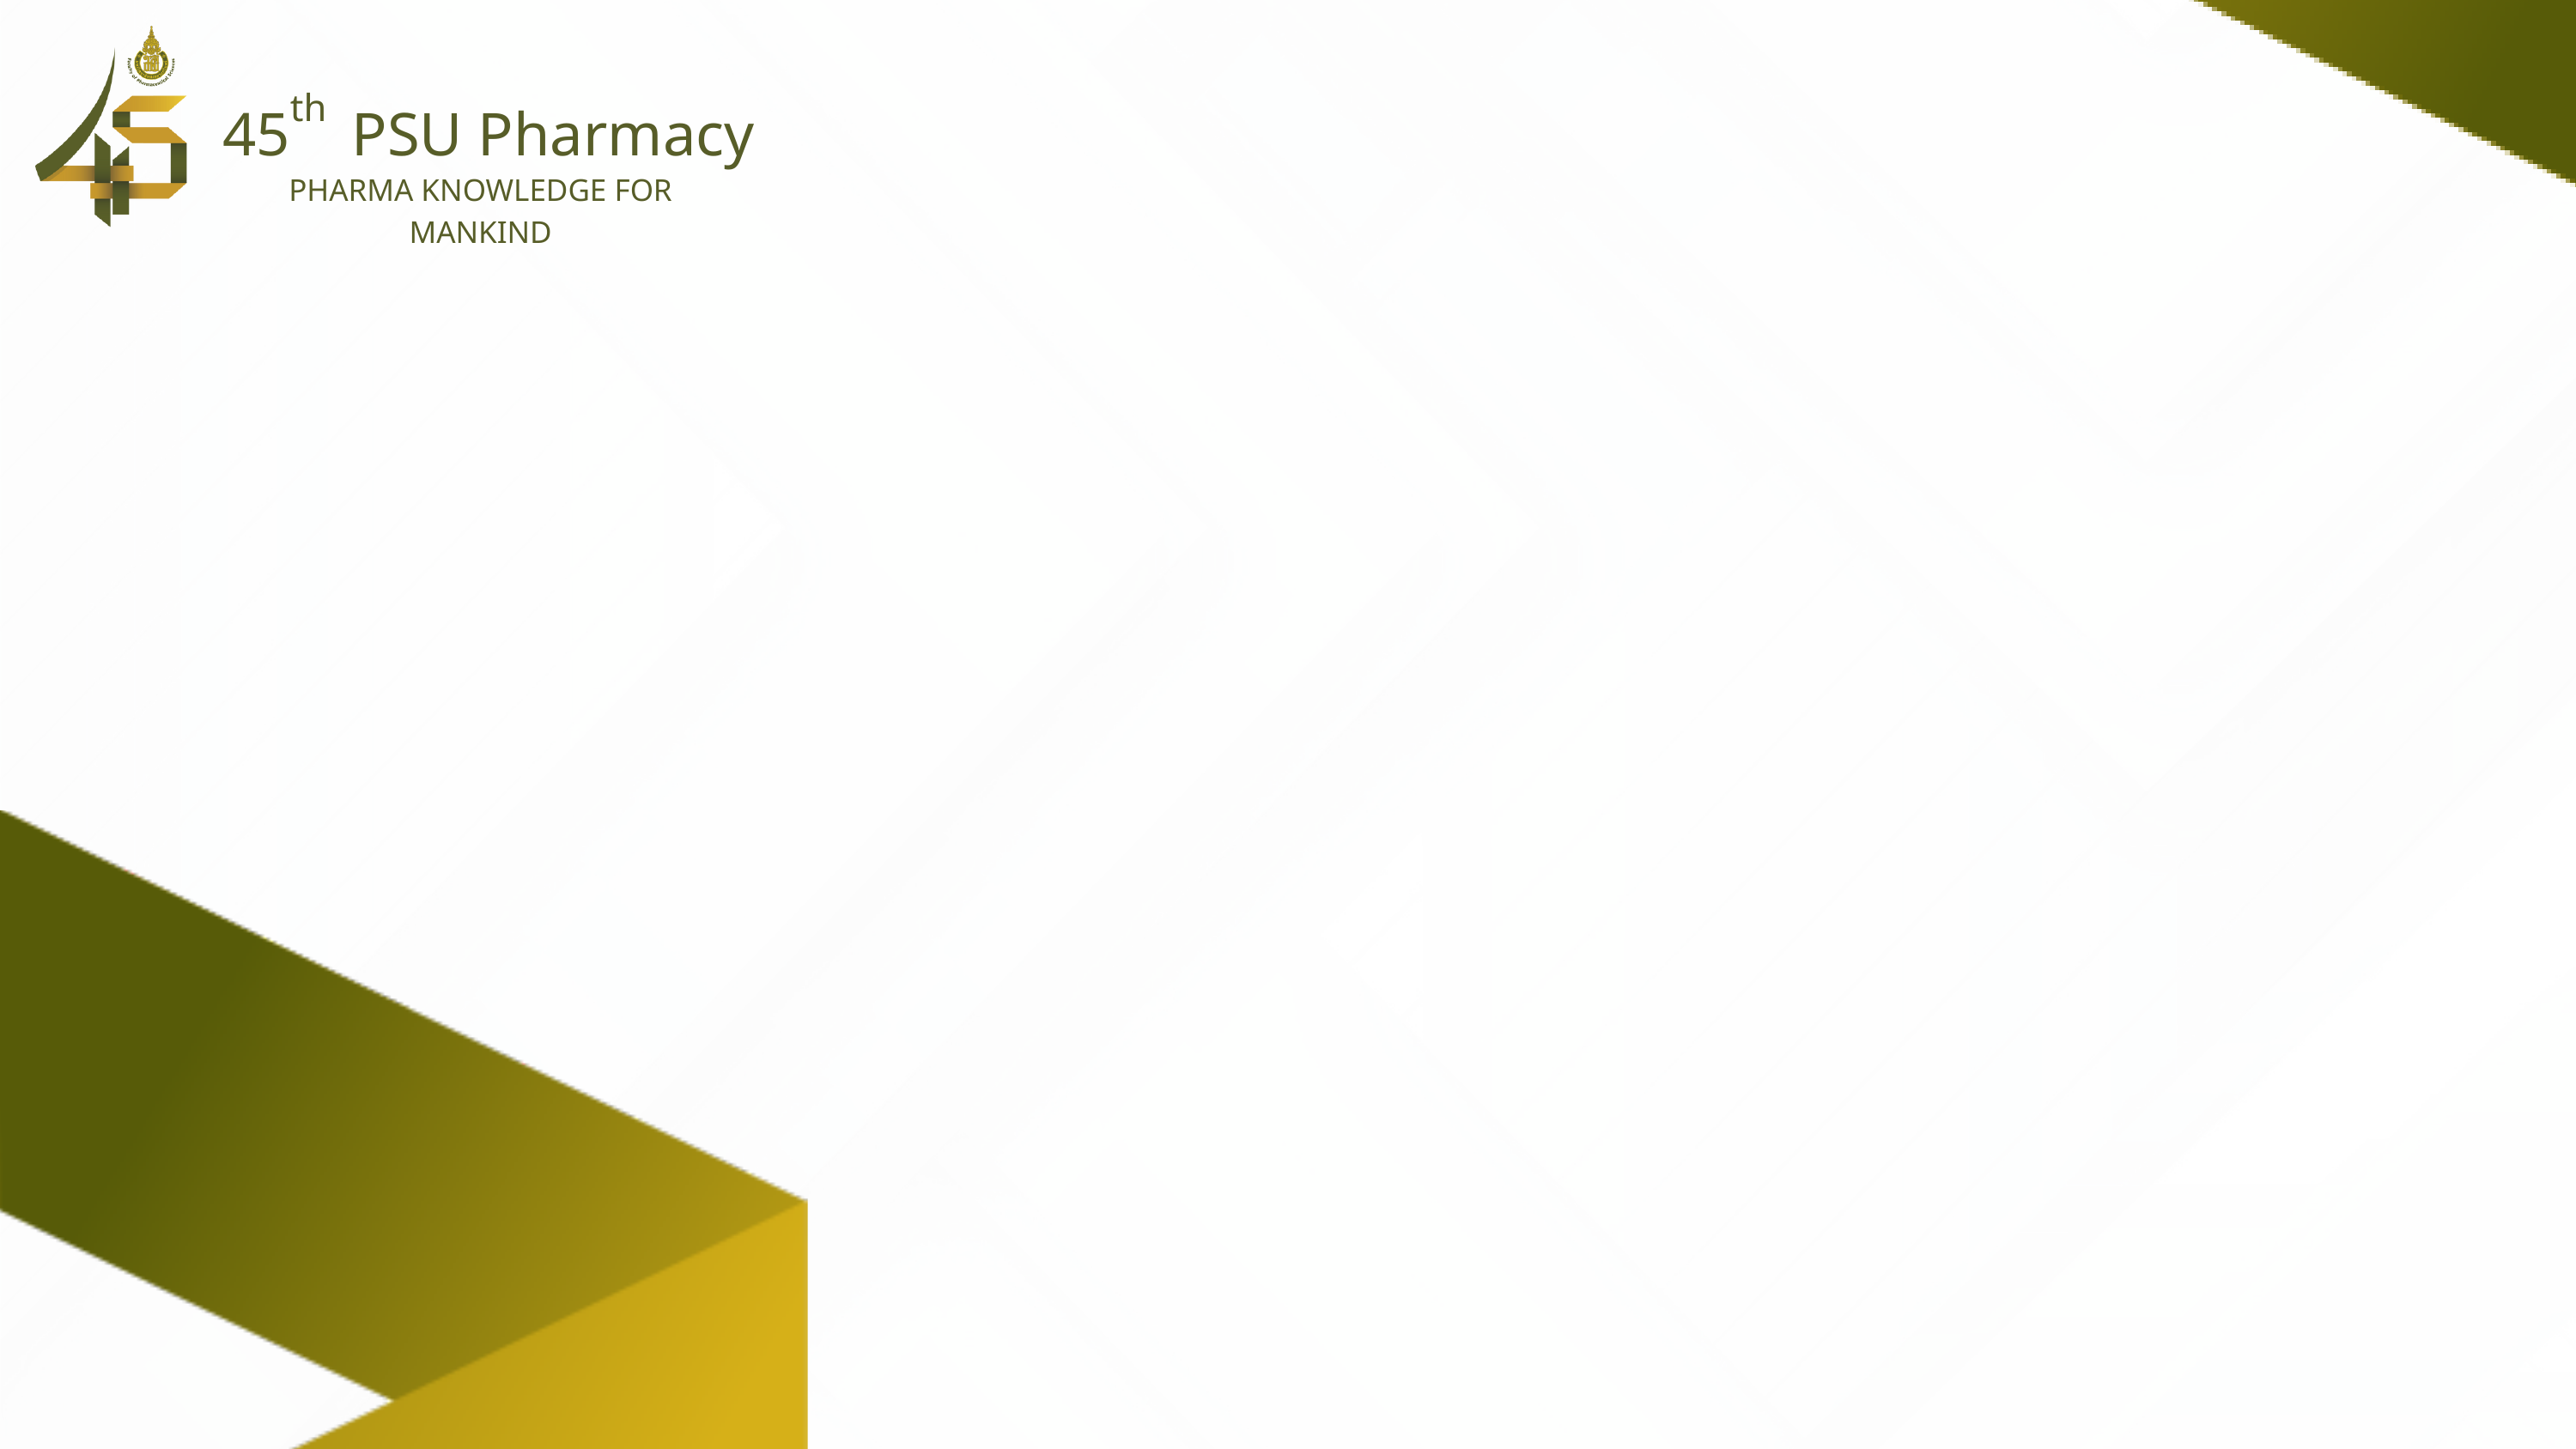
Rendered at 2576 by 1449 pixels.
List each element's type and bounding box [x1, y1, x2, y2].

picture [0, 0, 2576, 1449]
text_box [220, 84, 758, 207]
